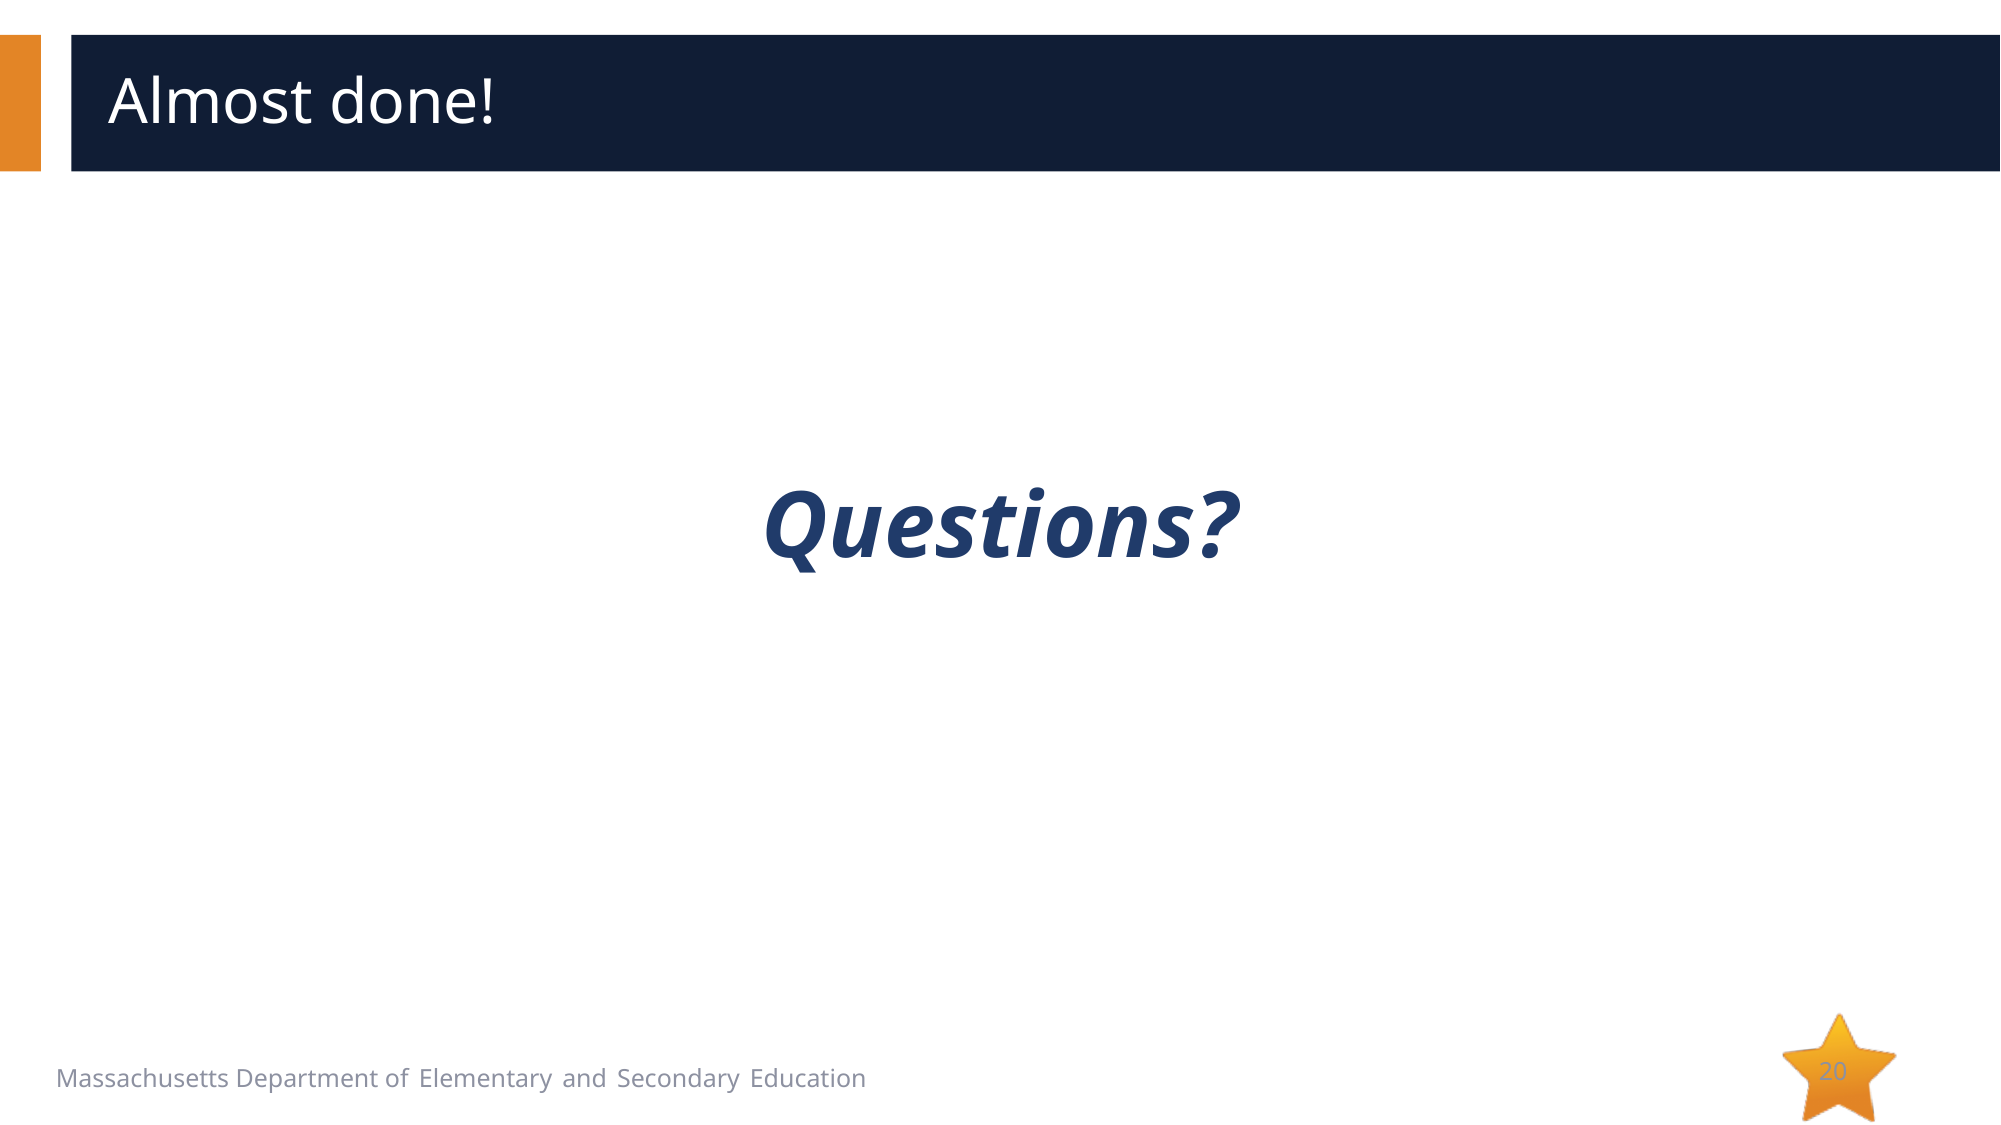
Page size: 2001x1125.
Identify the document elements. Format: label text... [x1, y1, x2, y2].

text_box Questions? [110, 458, 1890, 583]
title Almost done! [93, 47, 1959, 159]
slide_number 20 [1412, 1042, 1863, 1103]
picture [1773, 1000, 1909, 1125]
